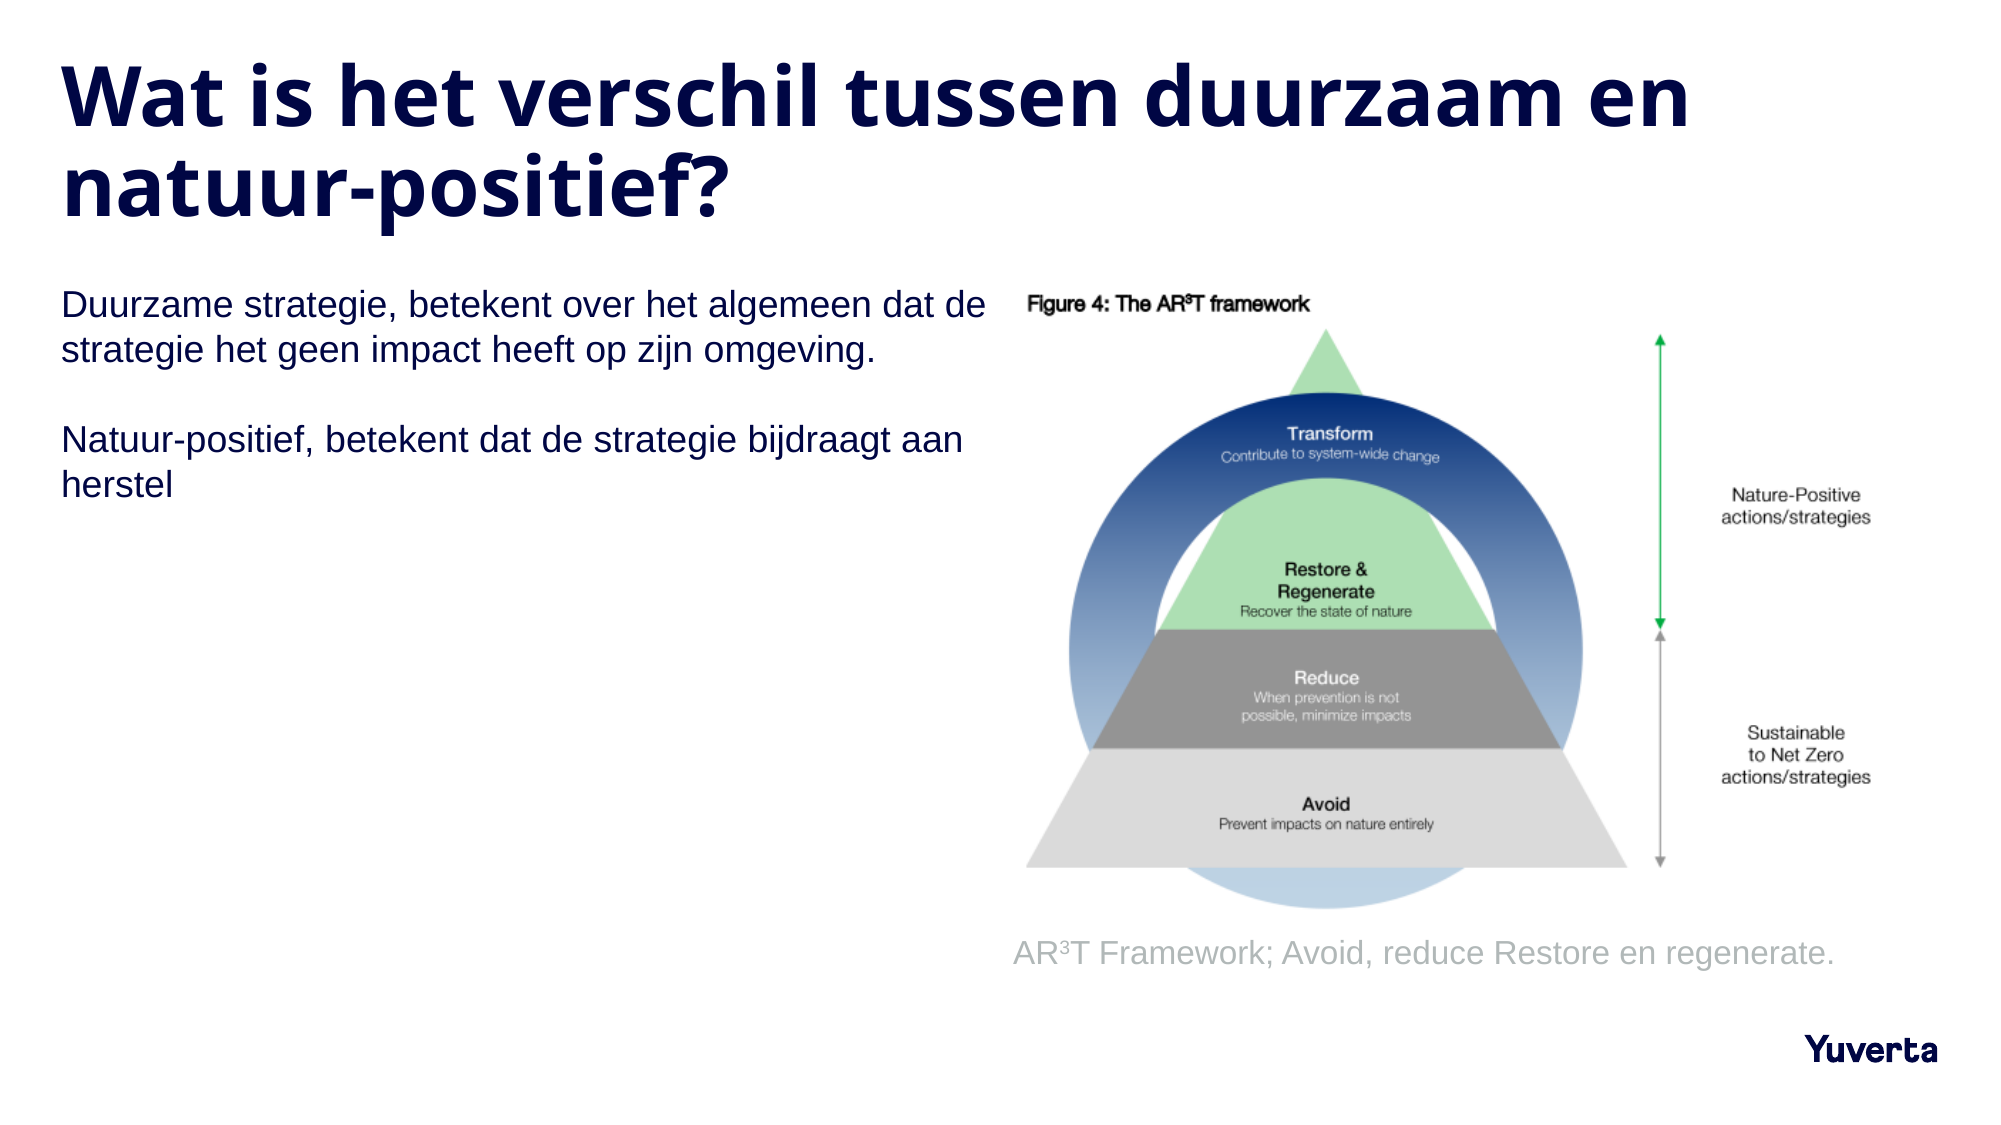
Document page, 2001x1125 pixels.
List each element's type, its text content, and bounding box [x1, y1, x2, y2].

list Duurzame strategie, betekent over het algemeen dat de strategie het geen impact heeft op zijn omgeving. Natuur-positief, betekent dat de strategie bijdraagt aan herstel [60, 280, 987, 1006]
picture [1011, 278, 1939, 921]
list AR3T Framework; Avoid, reduce Restore en regenerate. [1013, 938, 1940, 1006]
title Wat is het verschil tussen duurzaam en natuur-positief? [60, 48, 1938, 239]
